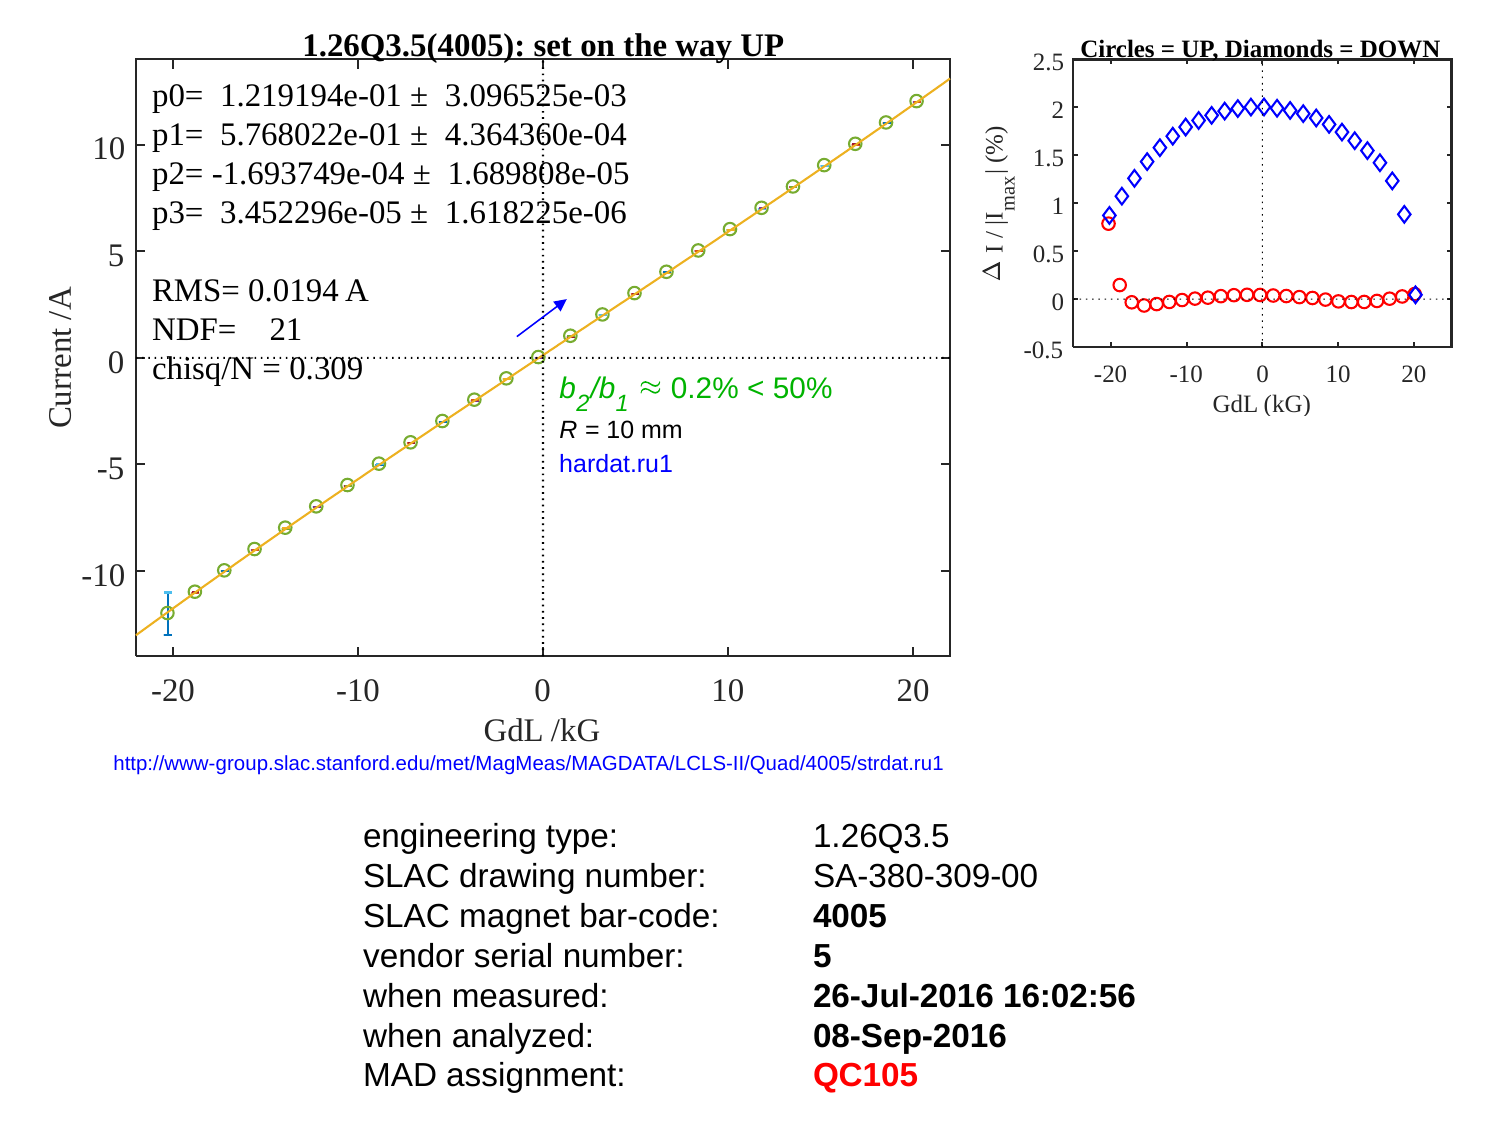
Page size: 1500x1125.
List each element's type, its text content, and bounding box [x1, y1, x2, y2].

picture [0, 0, 1500, 787]
text_box engineering type: 1.26Q3.5 SLAC drawing number: SA-380-309-00 SLAC magnet bar-code: 4005 vendor serial number: 5 when measured: 26-Jul-2016 16:02:56 when analyzed: 08-Sep-2016 MAD assignment: QC105 [348, 806, 1152, 1101]
